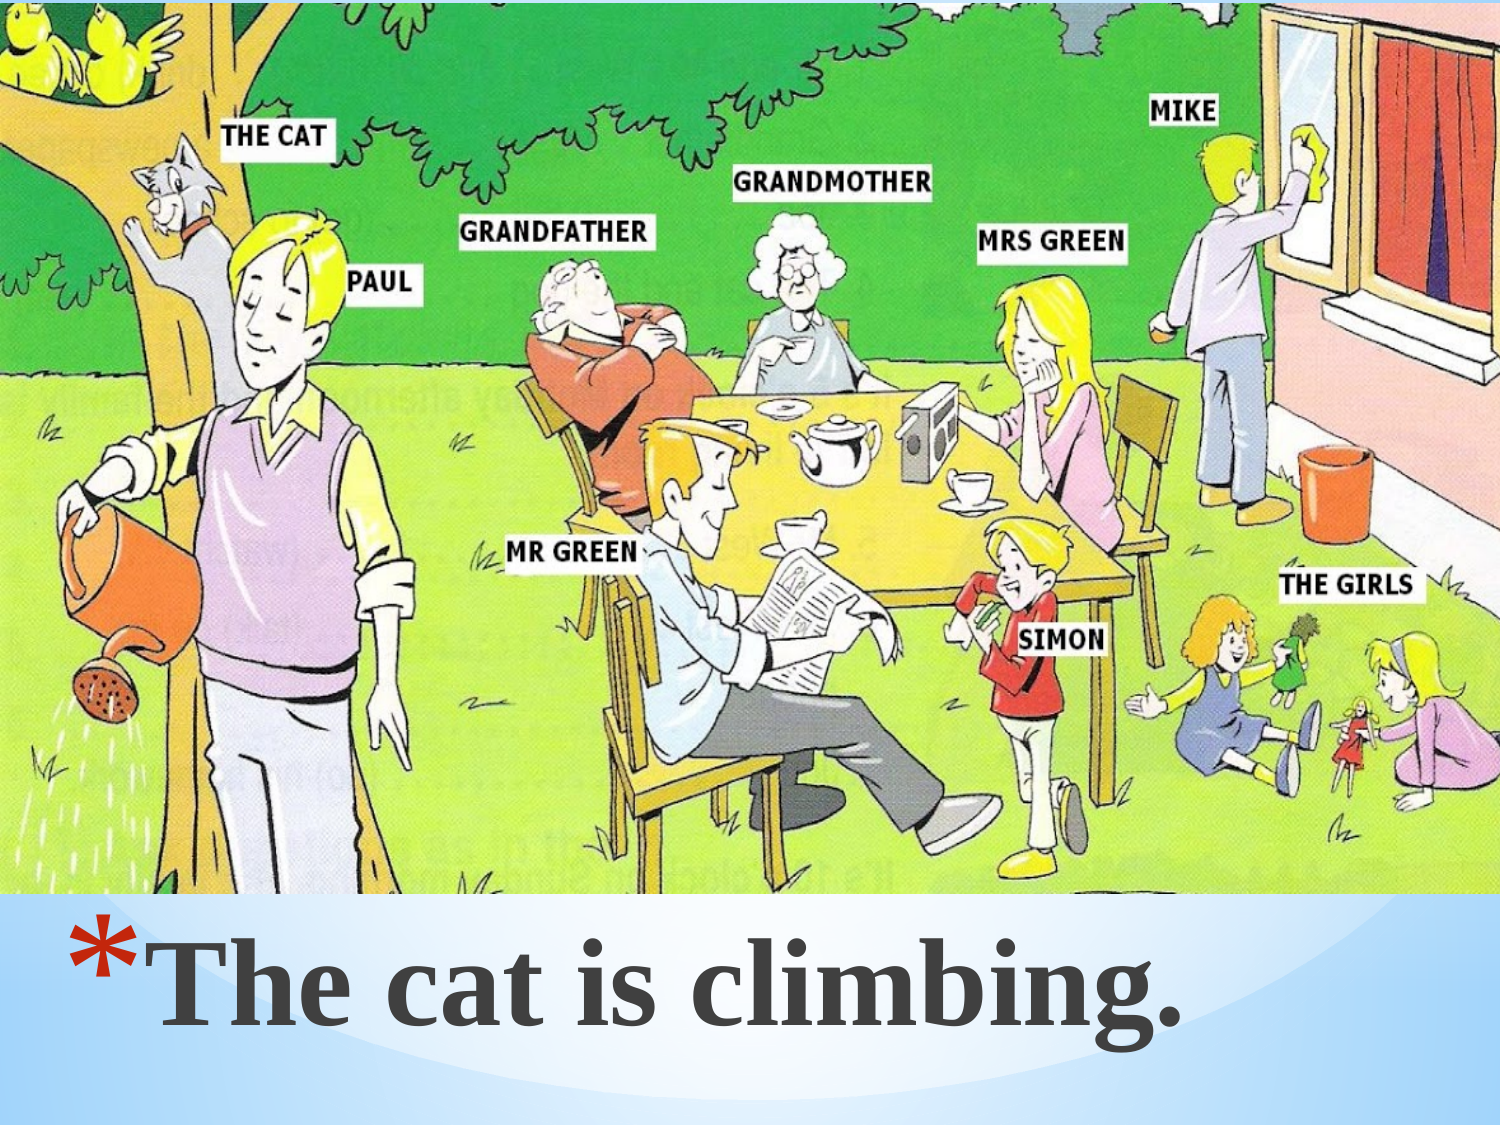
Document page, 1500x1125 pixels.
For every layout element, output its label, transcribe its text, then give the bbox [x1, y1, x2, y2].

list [0, 3, 1500, 894]
text_box The cat is climbing. [41, 902, 1325, 1125]
